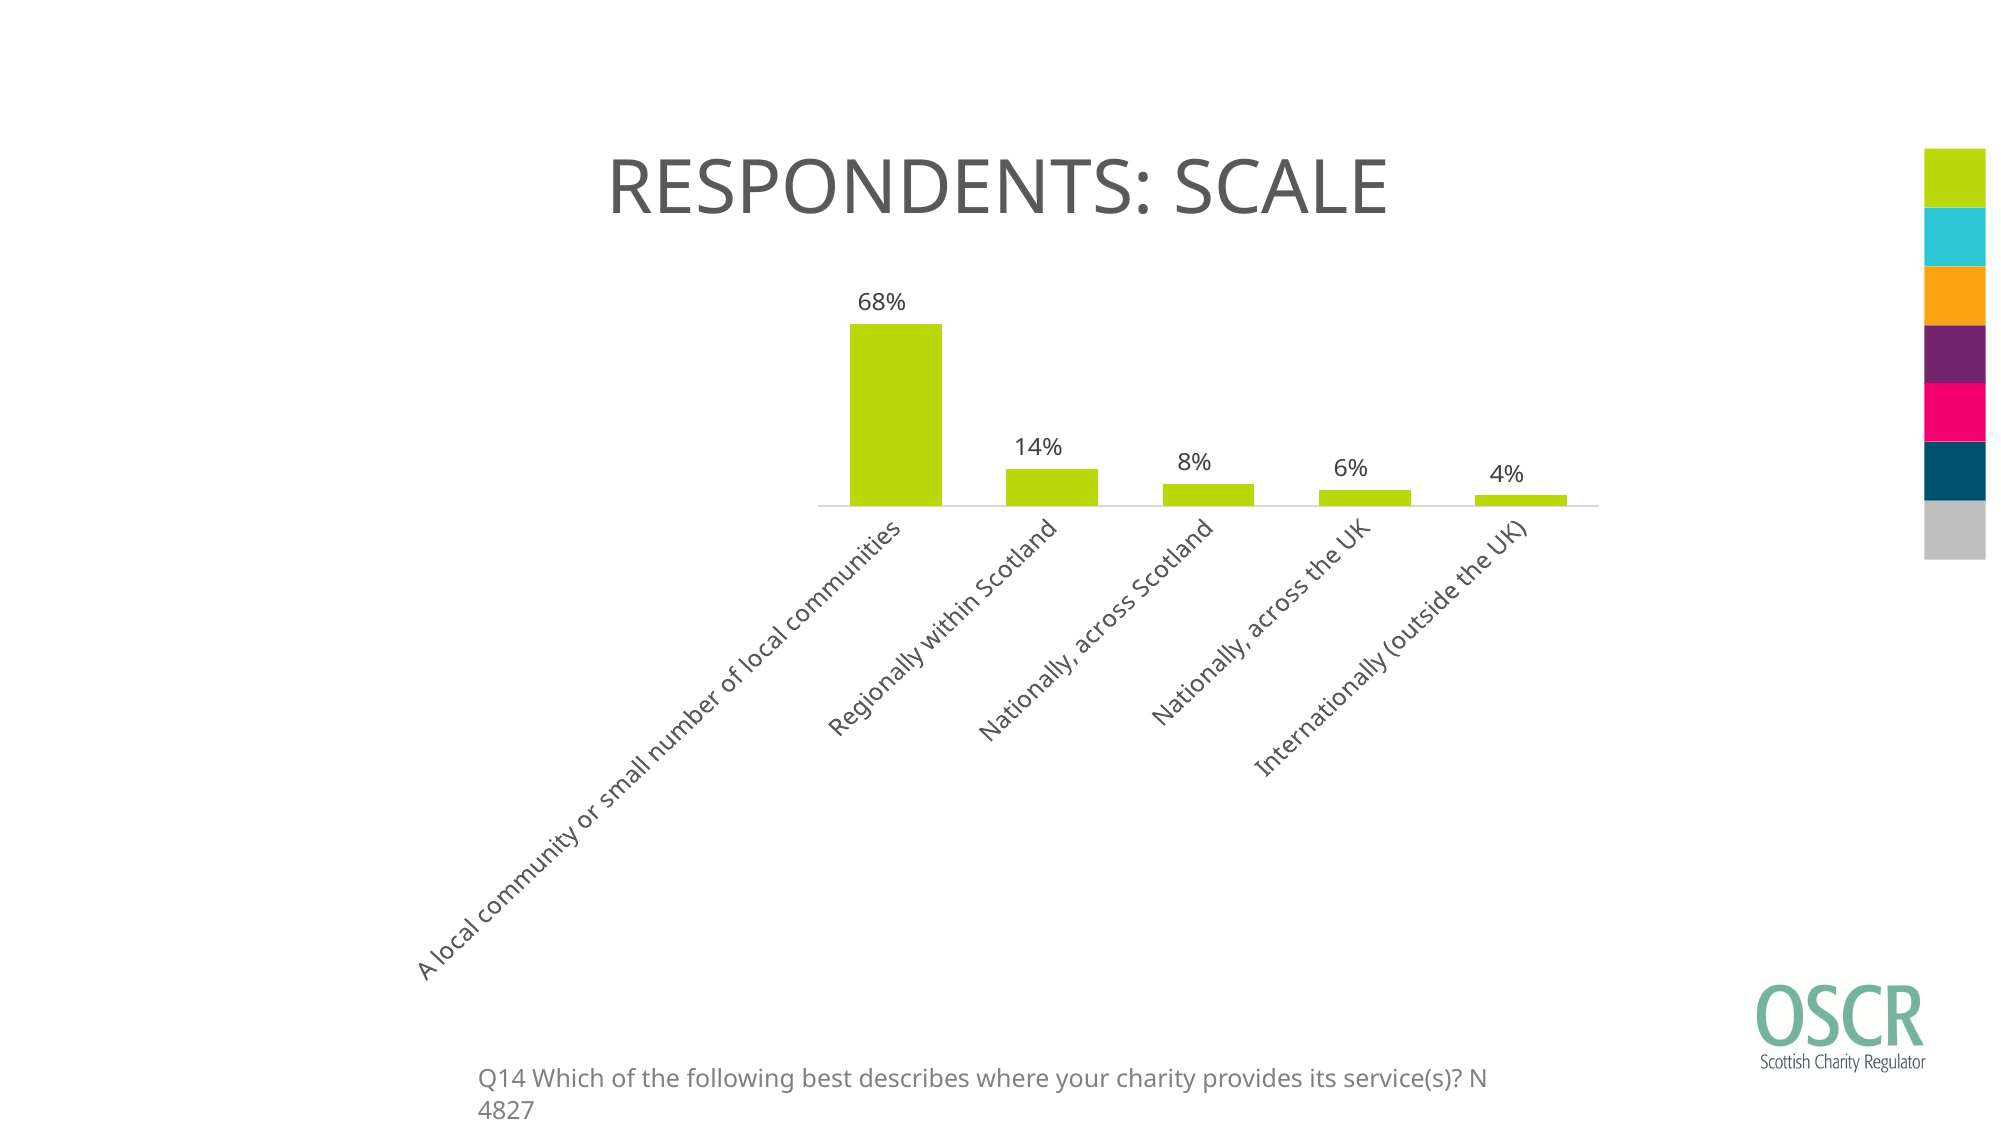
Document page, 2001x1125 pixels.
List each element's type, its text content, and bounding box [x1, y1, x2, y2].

text_box Q14 Which of the following best describes where your charity provides its service(s)? N 4827 [463, 1053, 1545, 1125]
title RESPONDENTS: SCALE [591, 80, 1416, 277]
chart [383, 277, 1624, 987]
picture [1754, 973, 1926, 1073]
